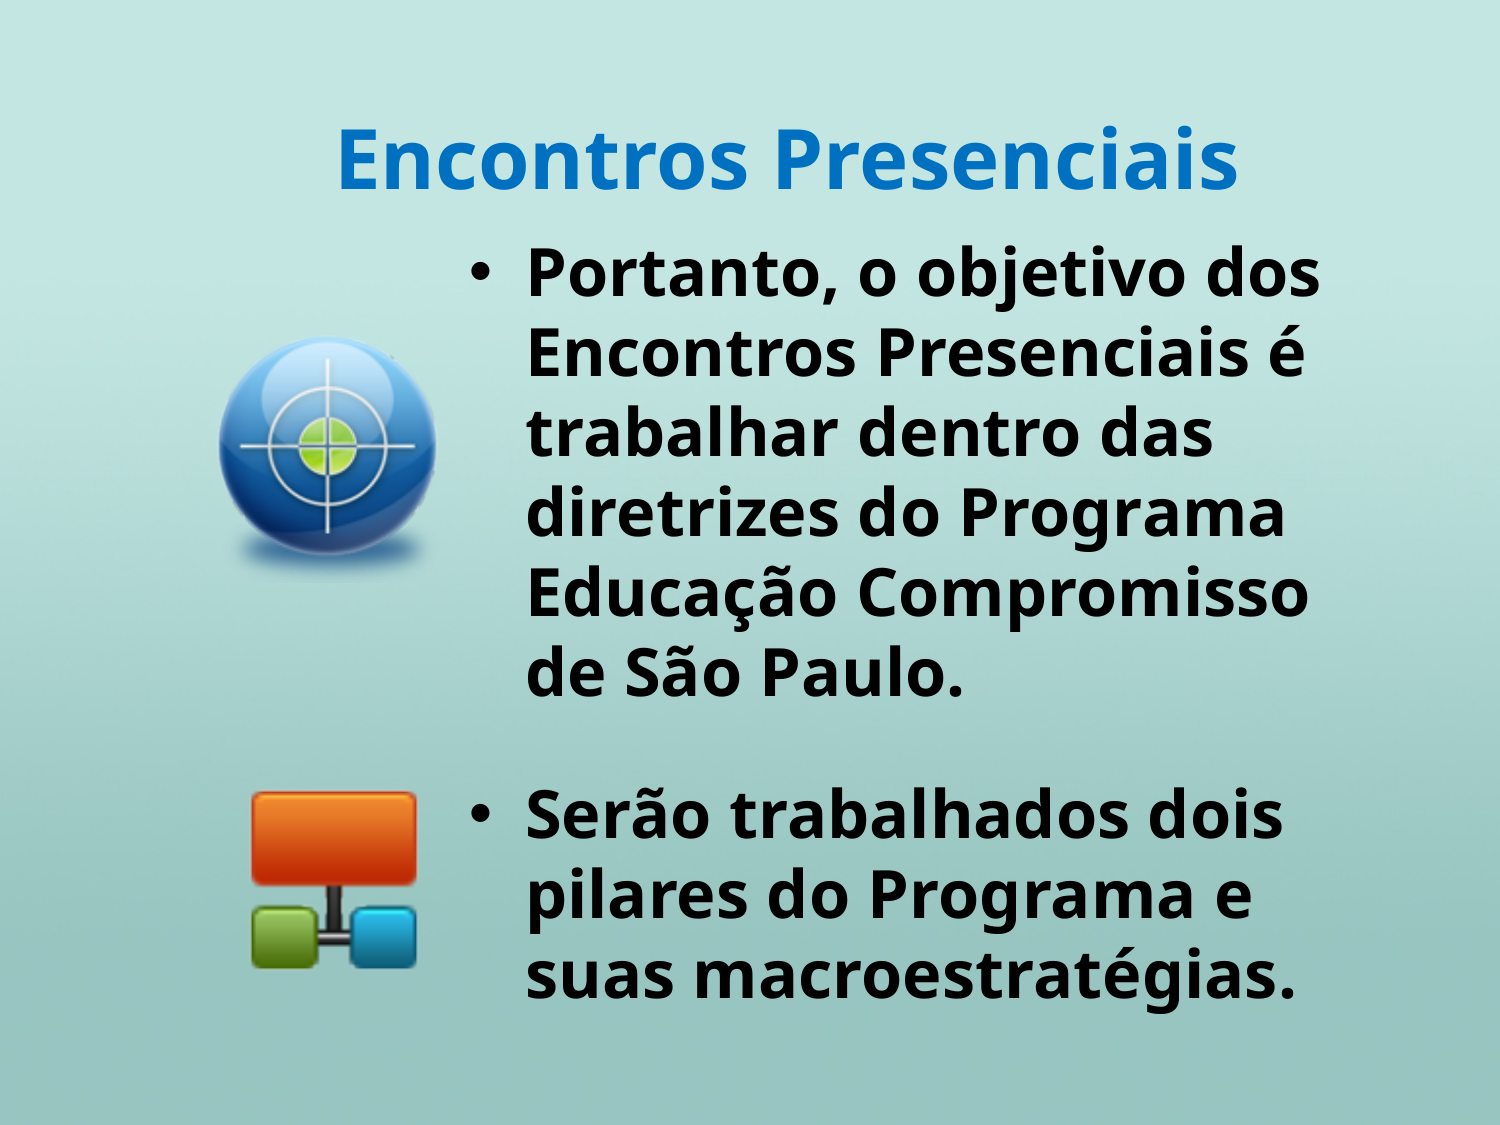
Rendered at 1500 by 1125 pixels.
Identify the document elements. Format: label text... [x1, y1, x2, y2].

picture [0, 0, 1500, 1125]
list Portanto, o objetivo dos Encontros Presenciais é trabalhar dentro das diretrizes do Programa Educação Compromisso de São Paulo. Serão trabalhados dois pilares do Programa e suas macroestratégias. [453, 222, 1415, 1032]
title Encontros Presenciais [149, 79, 1426, 233]
